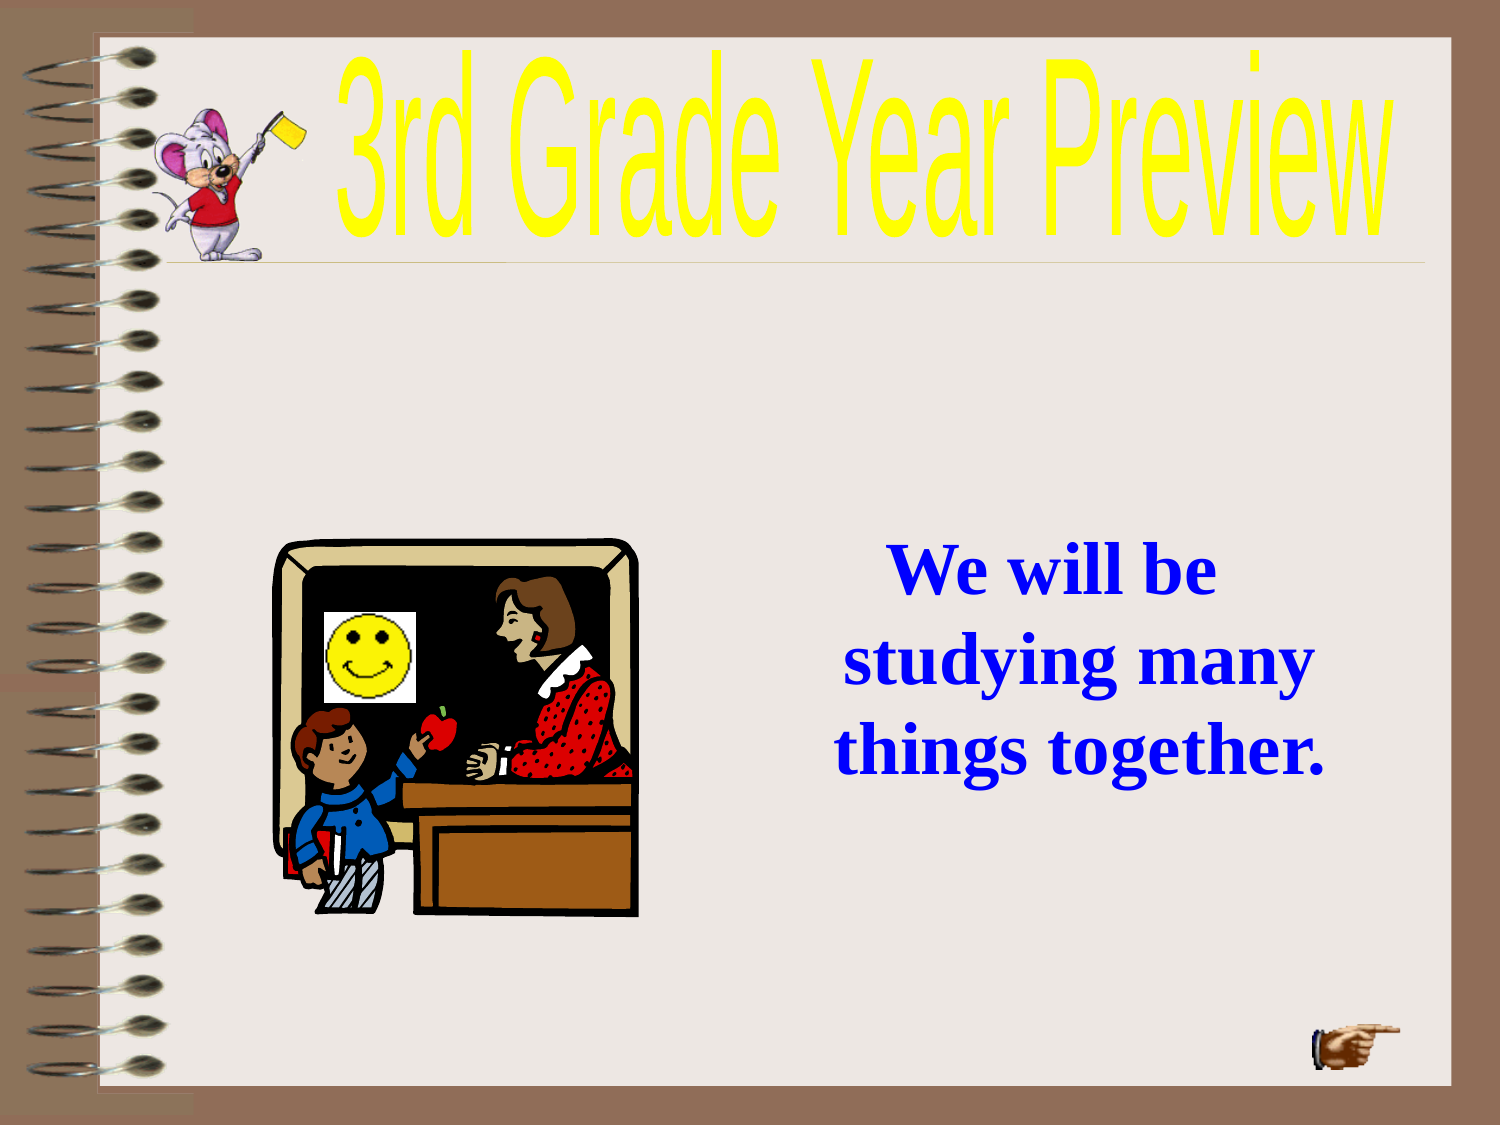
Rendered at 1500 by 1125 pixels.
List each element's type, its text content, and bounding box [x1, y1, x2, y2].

list We will be studying many things together. [745, 512, 1359, 801]
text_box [271, 537, 640, 918]
picture [1312, 1024, 1433, 1071]
picture [0, 8, 308, 674]
picture [0, 692, 194, 1115]
picture [324, 612, 416, 703]
